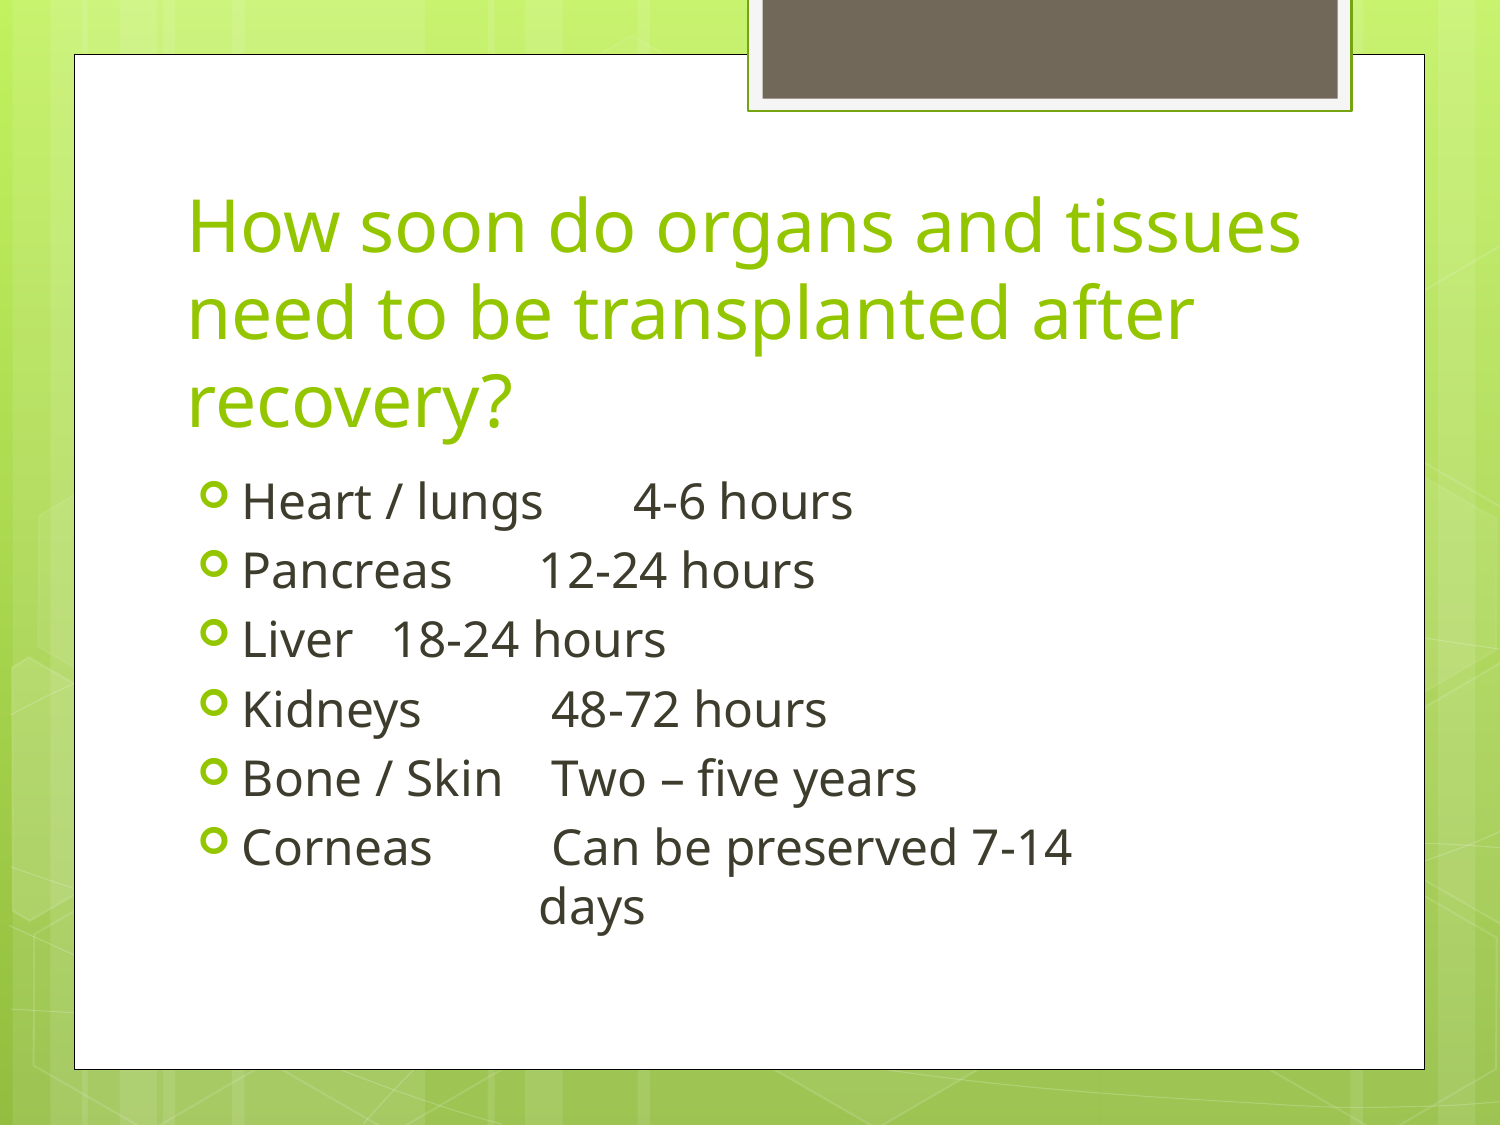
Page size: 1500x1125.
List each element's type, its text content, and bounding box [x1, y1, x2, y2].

list Heart / lungs 4-6 hours Pancreas 12-24 hours Liver 18-24 hours Kidneys 48-72 hours Bone / Skin Two – five years Corneas Can be preserved 7-14 days [171, 462, 1283, 957]
title How soon do organs and tissues need to be transplanted after recovery? [171, 168, 1324, 450]
